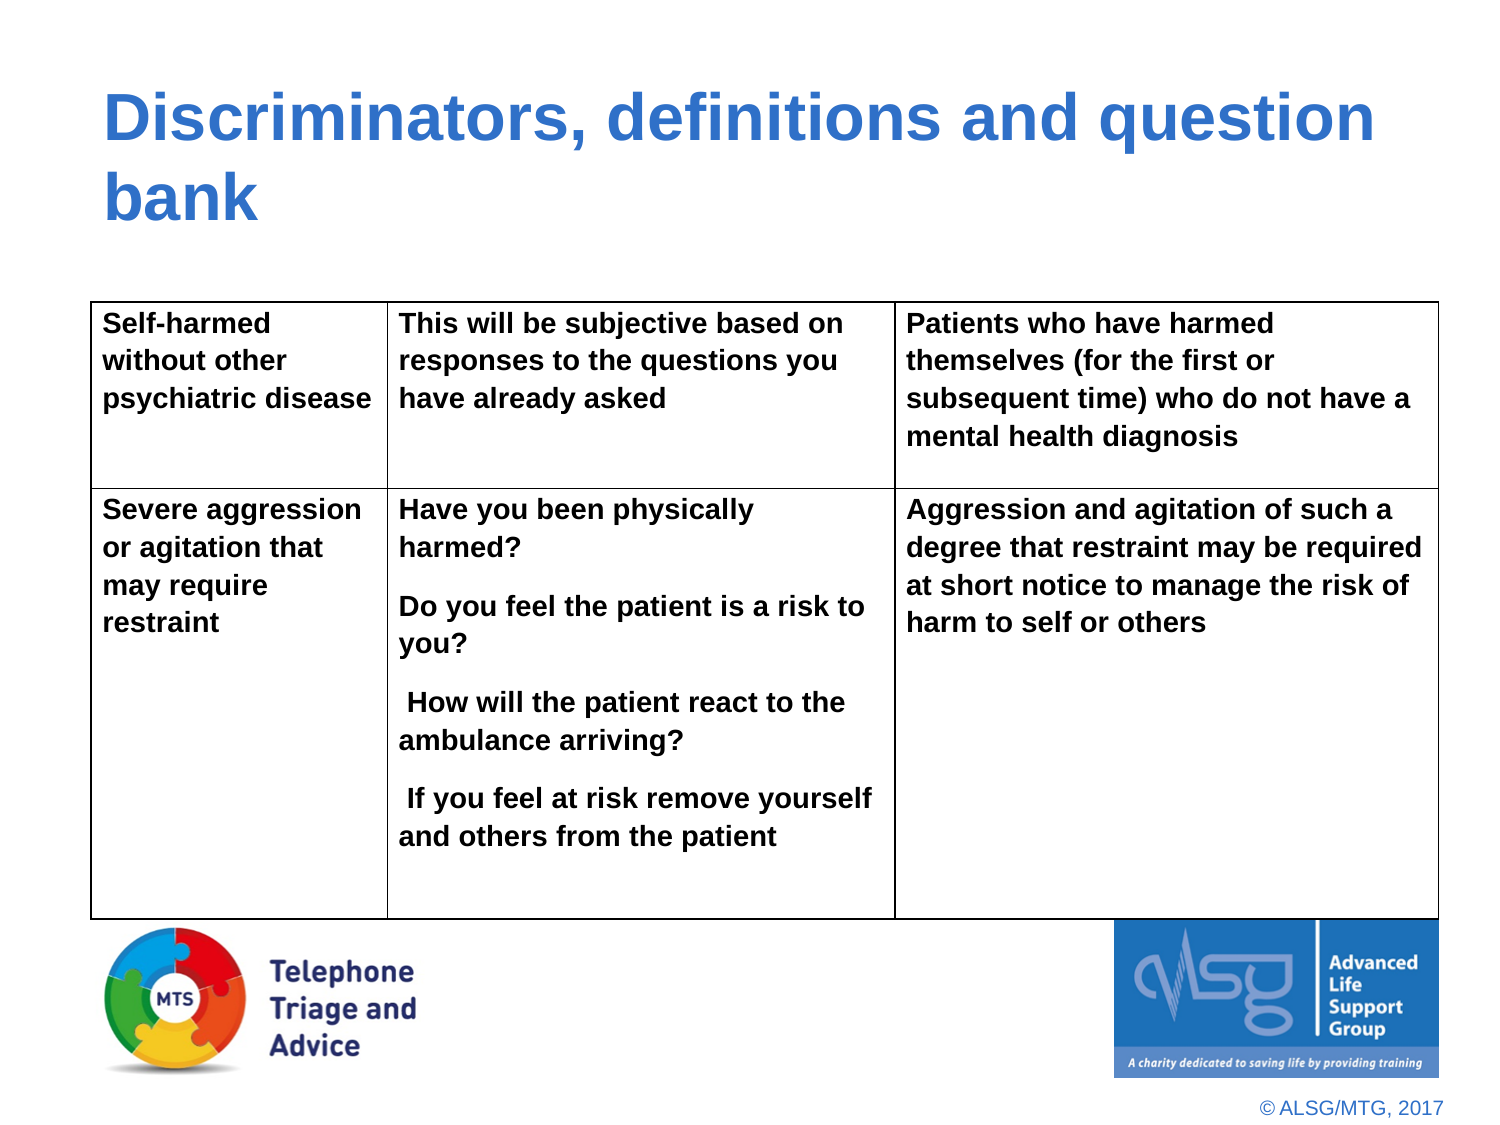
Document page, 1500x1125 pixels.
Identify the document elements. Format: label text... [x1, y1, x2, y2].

picture [82, 909, 437, 1087]
table_header Self-harmed without other psychiatric disease [92, 303, 387, 488]
table_header Patients who have harmed themselves (for the first or subsequent time) who do not have a mental health diagnosis [896, 303, 1438, 488]
table_header This will be subjective based on responses to the questions you have already asked [388, 303, 894, 488]
title Discriminators, definitions and question bank [88, 66, 1439, 171]
table_header Have you been physically harmed? Do you feel the patient is a risk to you? How will the patient react to the ambulance arriving? If you feel at risk remove yourself and others from the patient [388, 489, 894, 918]
table_header Severe aggression or agitation that may require restraint [92, 489, 387, 918]
table_header Aggression and agitation of such a degree that restraint may be required at short notice to manage the risk of harm to self or others [896, 489, 1438, 918]
picture [1114, 920, 1439, 1078]
